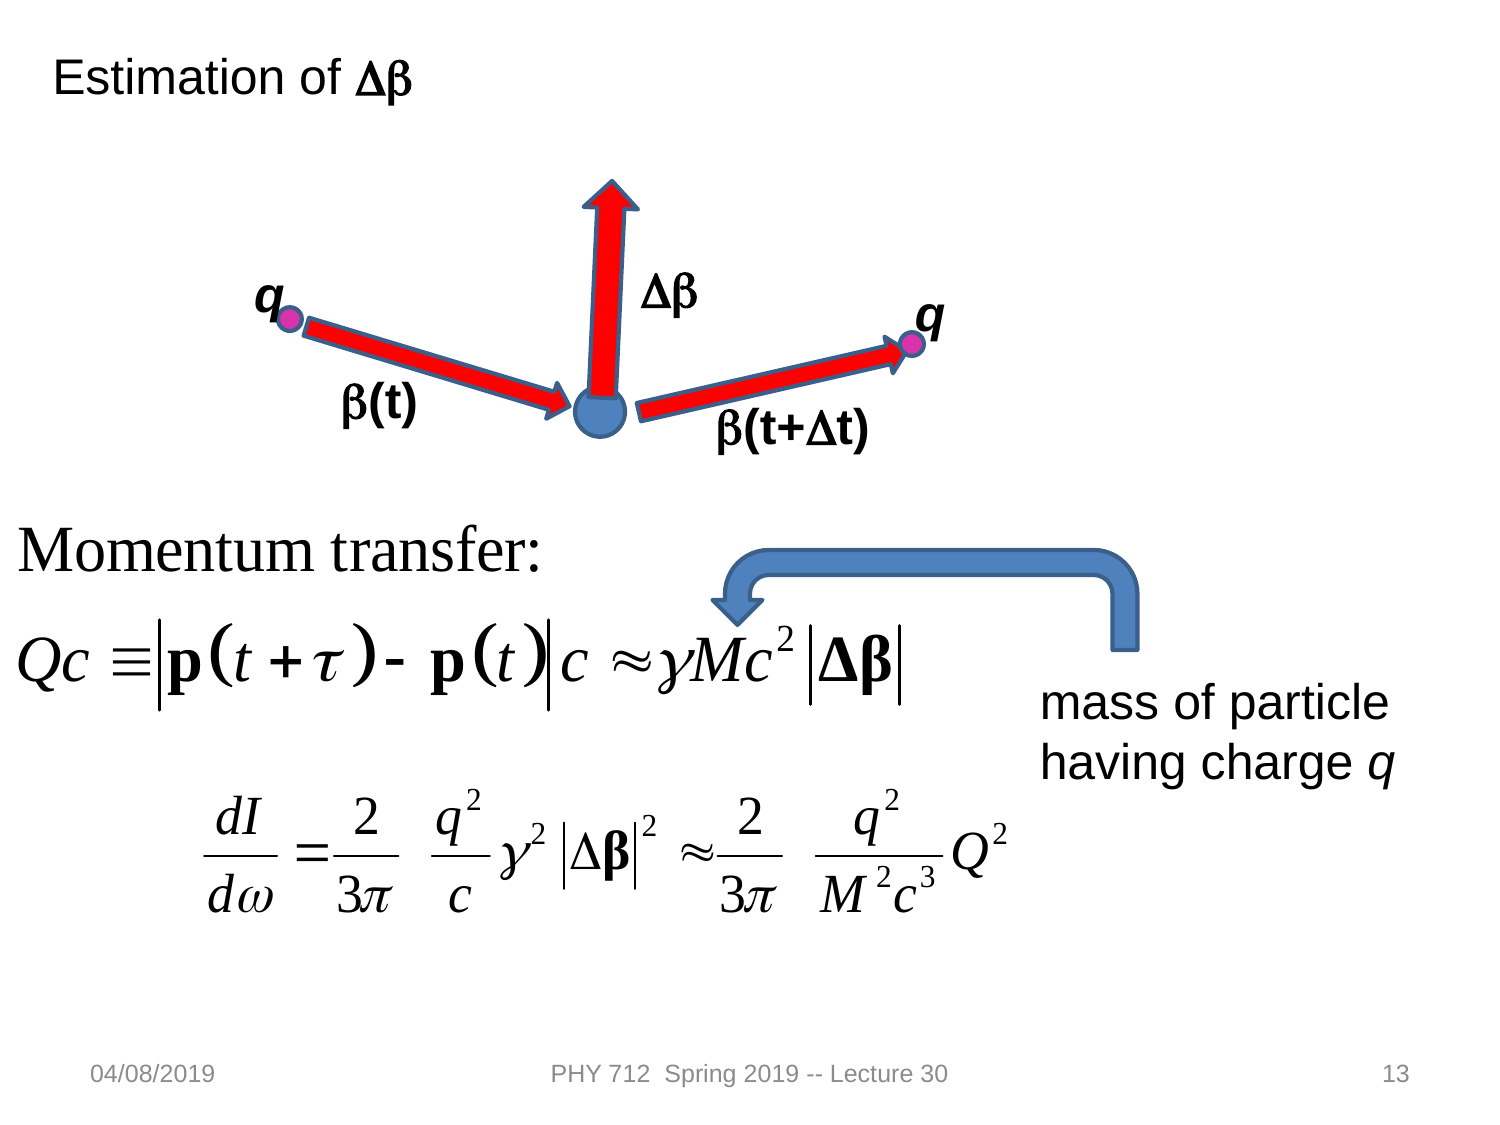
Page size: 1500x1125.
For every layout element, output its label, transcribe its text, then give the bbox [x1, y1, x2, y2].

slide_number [75, 1042, 425, 1103]
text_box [194, 772, 1019, 925]
text_box [915, 547, 1140, 653]
text_box Db [625, 249, 825, 253]
slide_number 13 [1074, 1042, 1425, 1103]
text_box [239, 255, 1026, 463]
footer PHY 712 Spring 2019 -- Lecture 30 [512, 1042, 988, 1103]
text_box Estimation of Db [37, 37, 1338, 113]
text_box mass of particle having charge q [1025, 662, 1425, 798]
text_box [10, 516, 912, 719]
text_box [581, 178, 640, 253]
